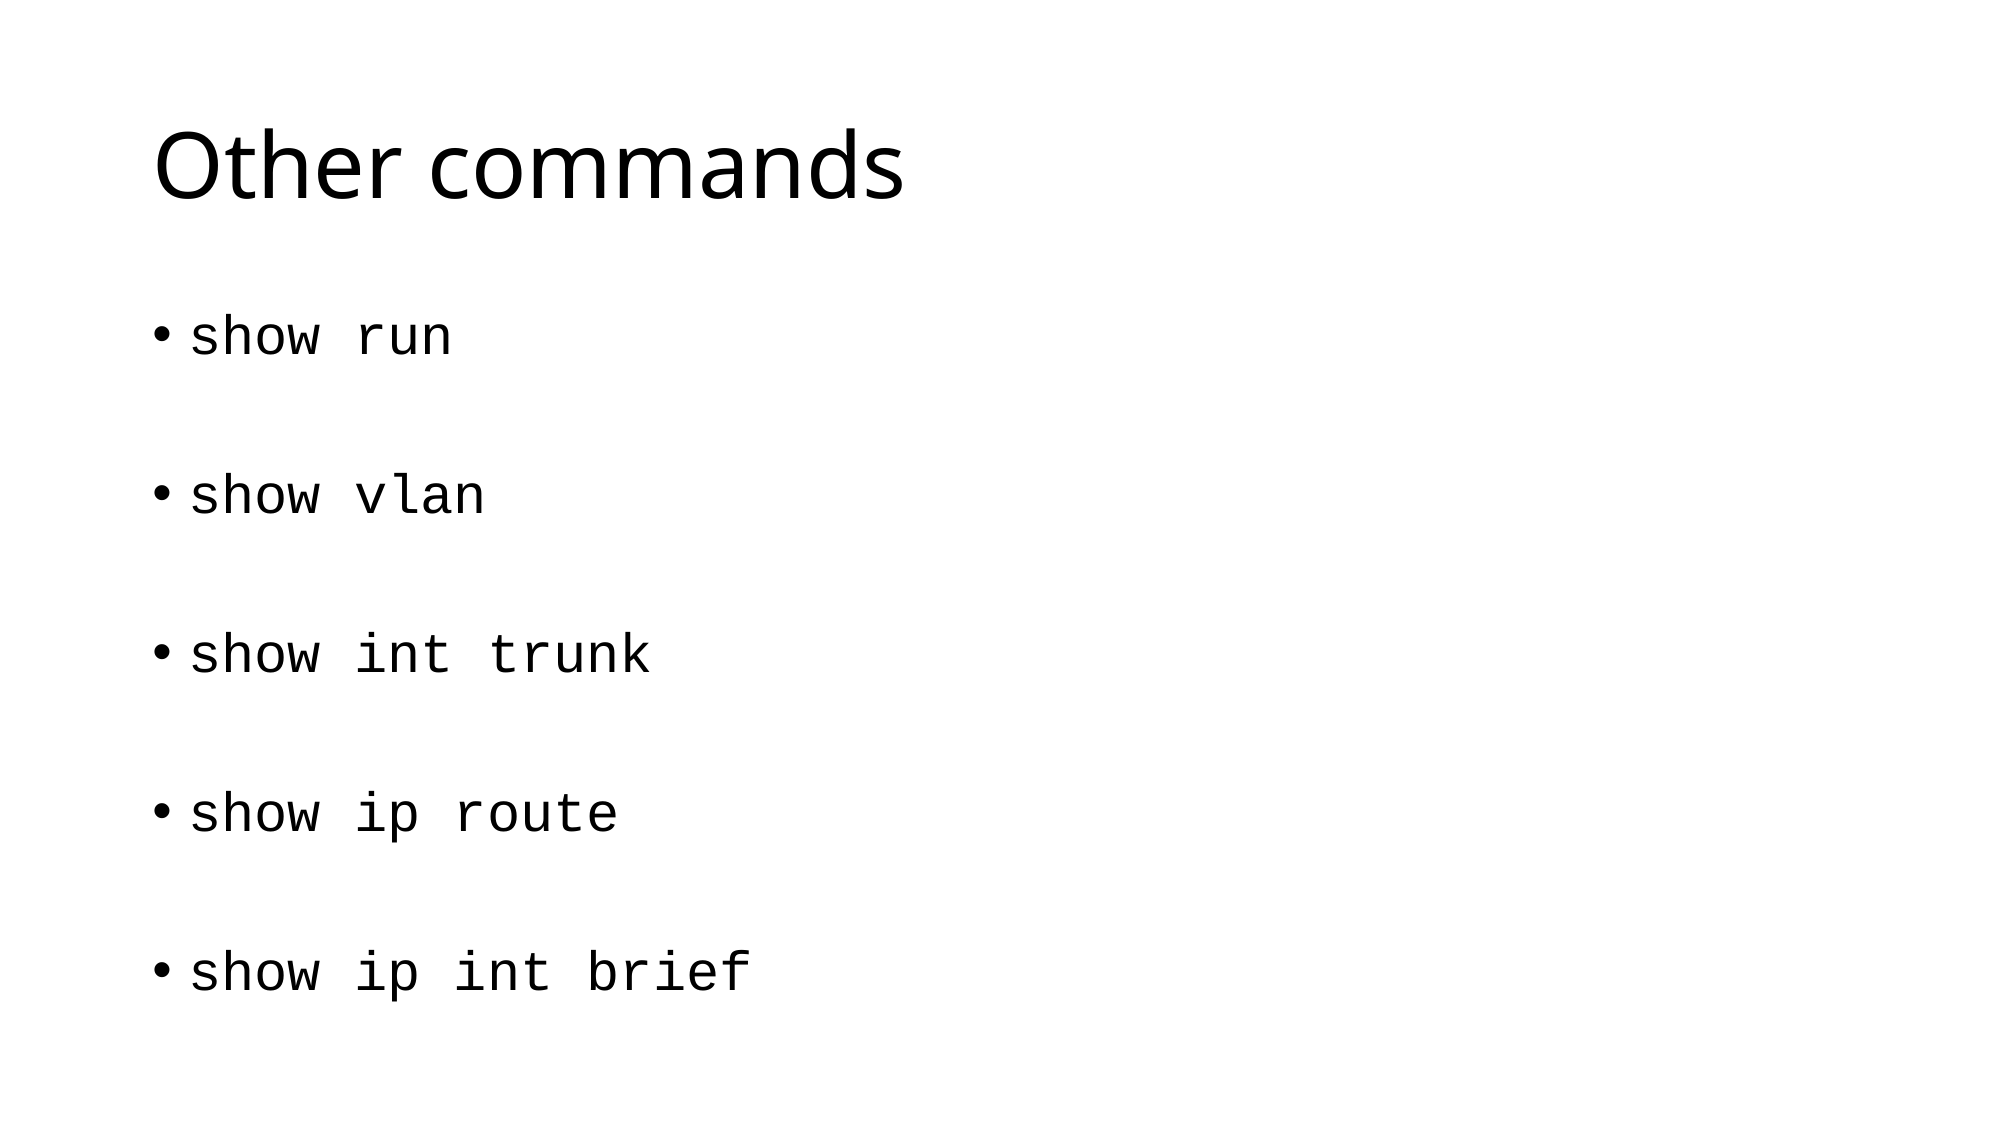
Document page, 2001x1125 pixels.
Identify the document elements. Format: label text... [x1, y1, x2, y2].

title Other commands [137, 59, 1863, 278]
list show run show vlan show int trunk show ip route show ip int brief [137, 299, 1863, 1014]
